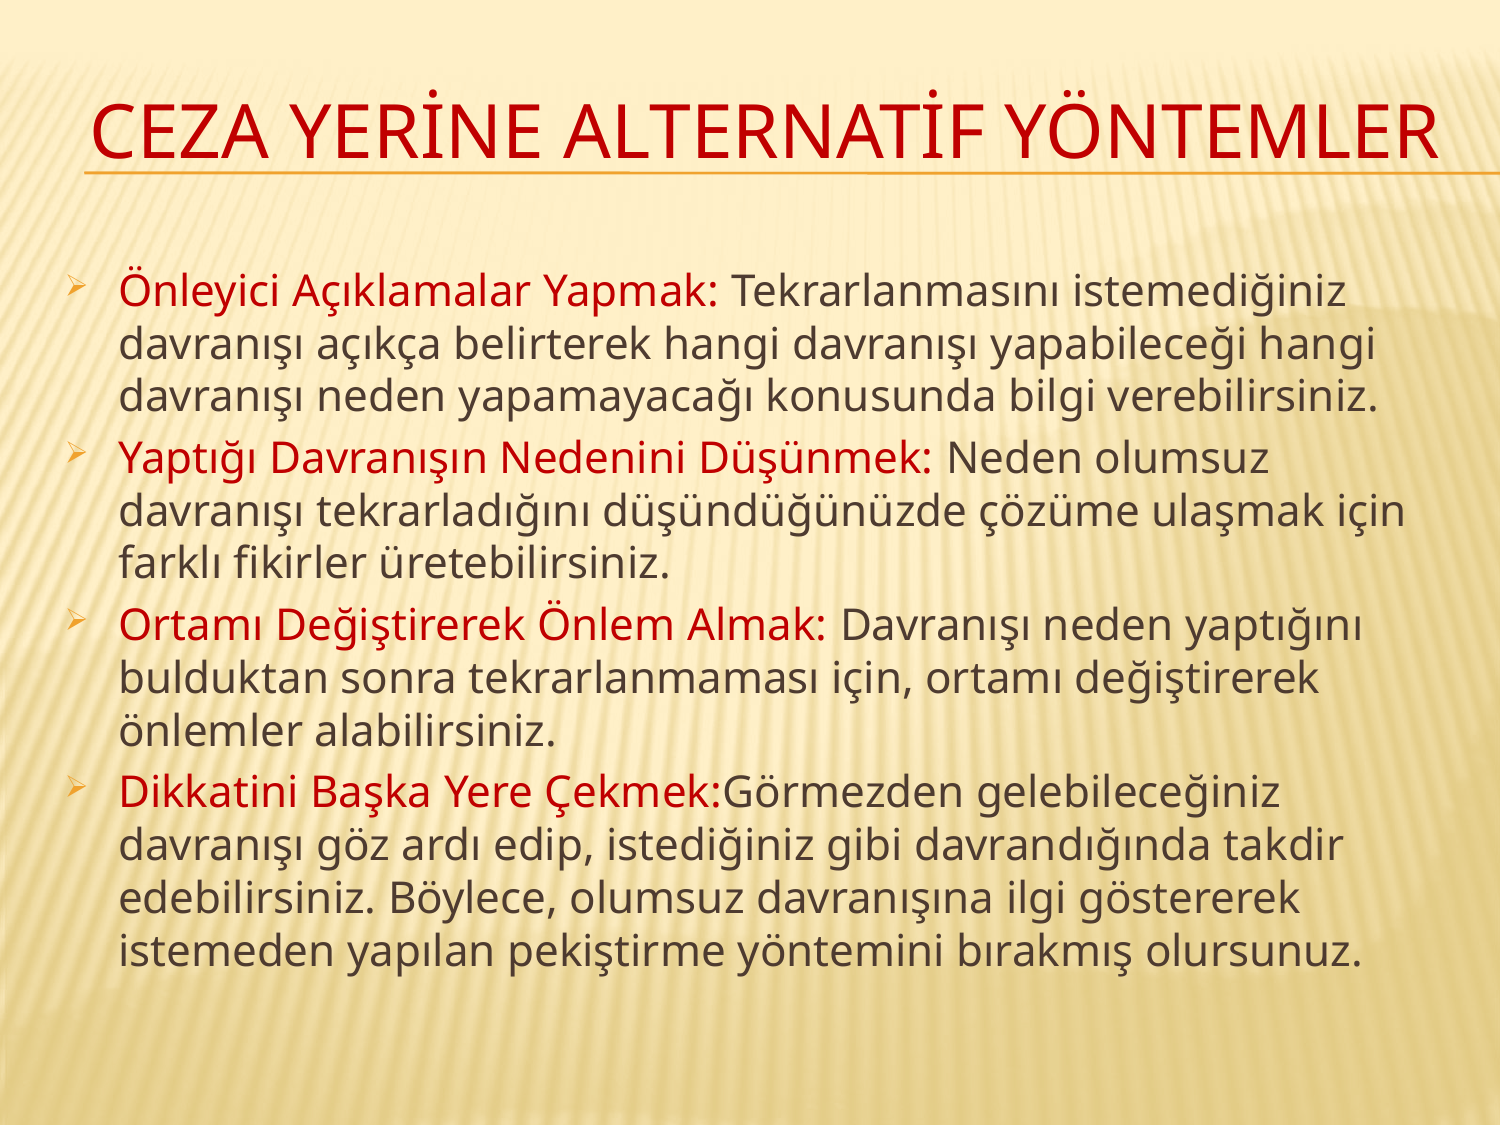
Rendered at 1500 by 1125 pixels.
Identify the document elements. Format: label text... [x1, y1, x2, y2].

title CEZA YERİNE ALTERNATİF YÖNTEMLER [75, 58, 1500, 200]
list Önleyici Açıklamalar Yapmak: Tekrarlanmasını istemediğiniz davranışı açıkça belirterek hangi davranışı yapabileceği hangi davranışı neden yapamayacağı konusunda bilgi verebilirsiniz. Yaptığı Davranışın Nedenini Düşünmek: Neden olumsuz davranışı tekrarladığını düşündüğünüzde çözüme ulaşmak için farklı fikirler üretebilirsiniz. Ortamı Değiştirerek Önlem Almak: Davranışı neden yaptığını bulduktan sonra tekrarlanmaması için, ortamı değiştirerek önlemler alabilirsiniz. Dikkatini Başka Yere Çekmek:Görmezden gelebileceğiniz davranışı göz ardı edip, istediğiniz gibi davrandığında takdir edebilirsiniz. Böylece, olumsuz davranışına ilgi göstererek istemeden yapılan pekiştirme yöntemini bırakmış olursunuz. [50, 254, 1475, 998]
